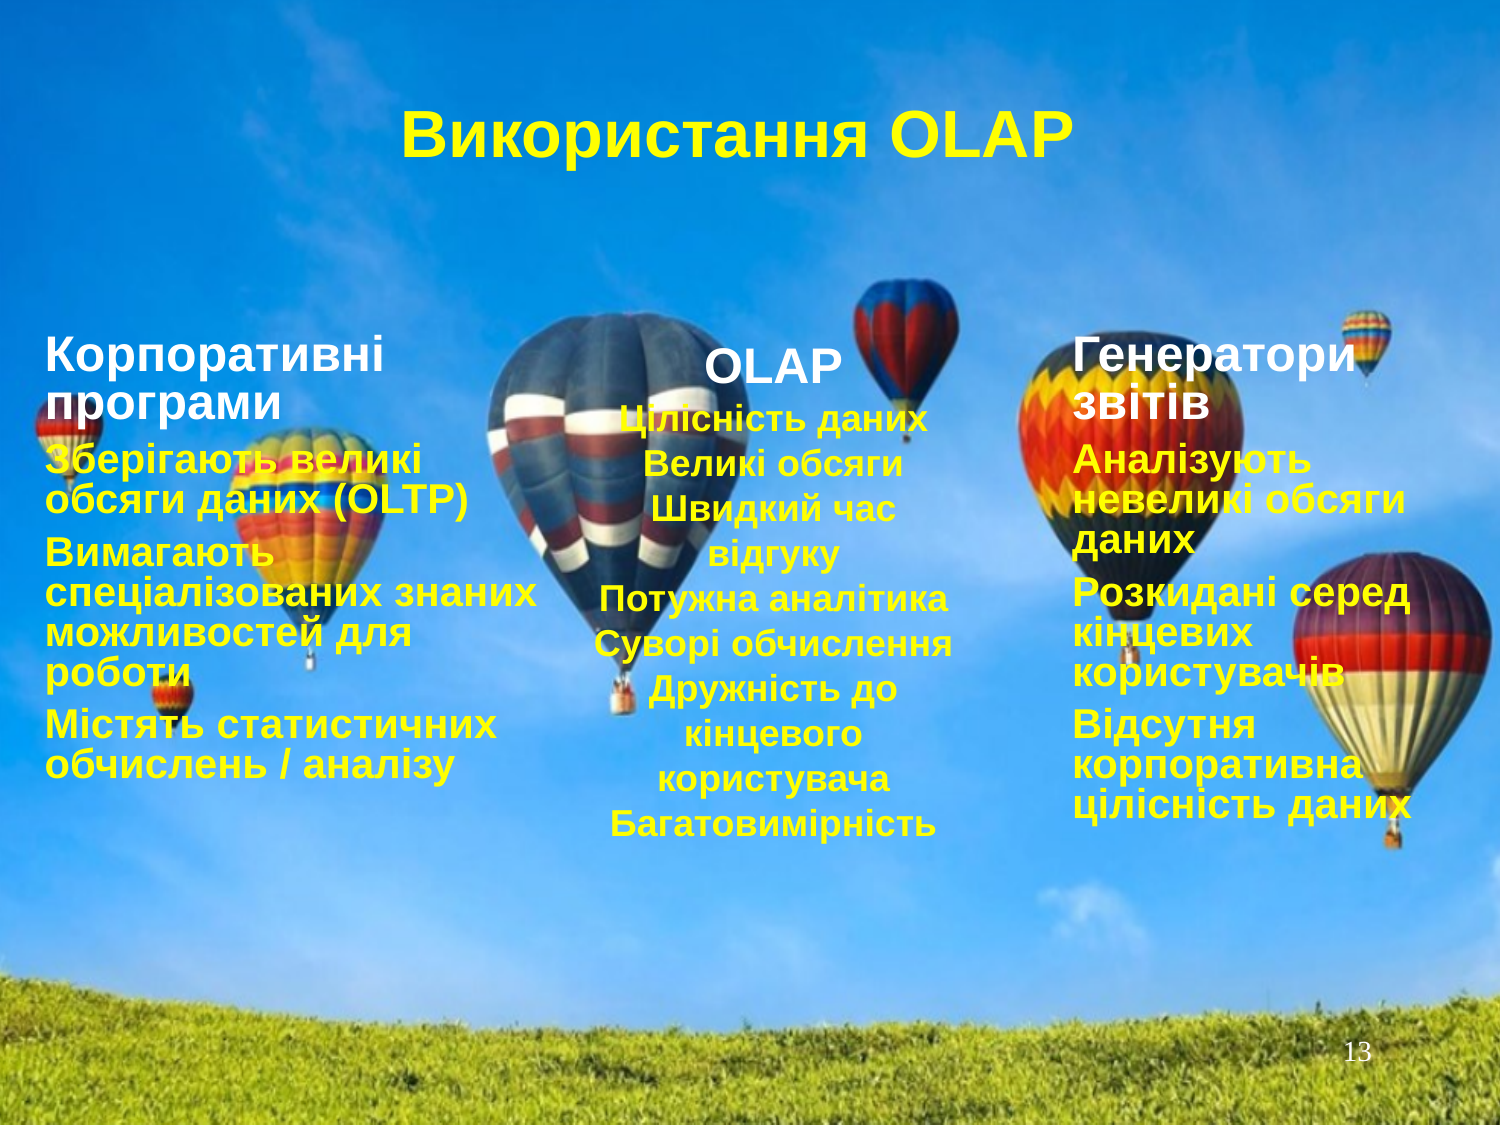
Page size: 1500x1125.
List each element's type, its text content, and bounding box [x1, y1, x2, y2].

text_box Корпоративні програми Зберігають великі обсяги даних (OLTP) Вимагають спеціалізованих знаних можливостей для роботи Містять статистичних обчислень / аналізу [29, 325, 573, 881]
text_box Генератори звітів Аналізують невеликі обсяги даних Розкидані серед кінцевих користувачів Відсутня корпоративна цілісність даних [1057, 325, 1500, 881]
text_box OLAP Цілісність даних Великі обсяги Швидкий час відгуку Потужна аналітика Суворі обчислення Дружність до кінцевого користувача Багатовимірність [572, 326, 975, 1000]
title Використання OLAP [99, 37, 1375, 225]
slide_number 13 [1074, 1025, 1388, 1100]
picture [0, 0, 1500, 1125]
